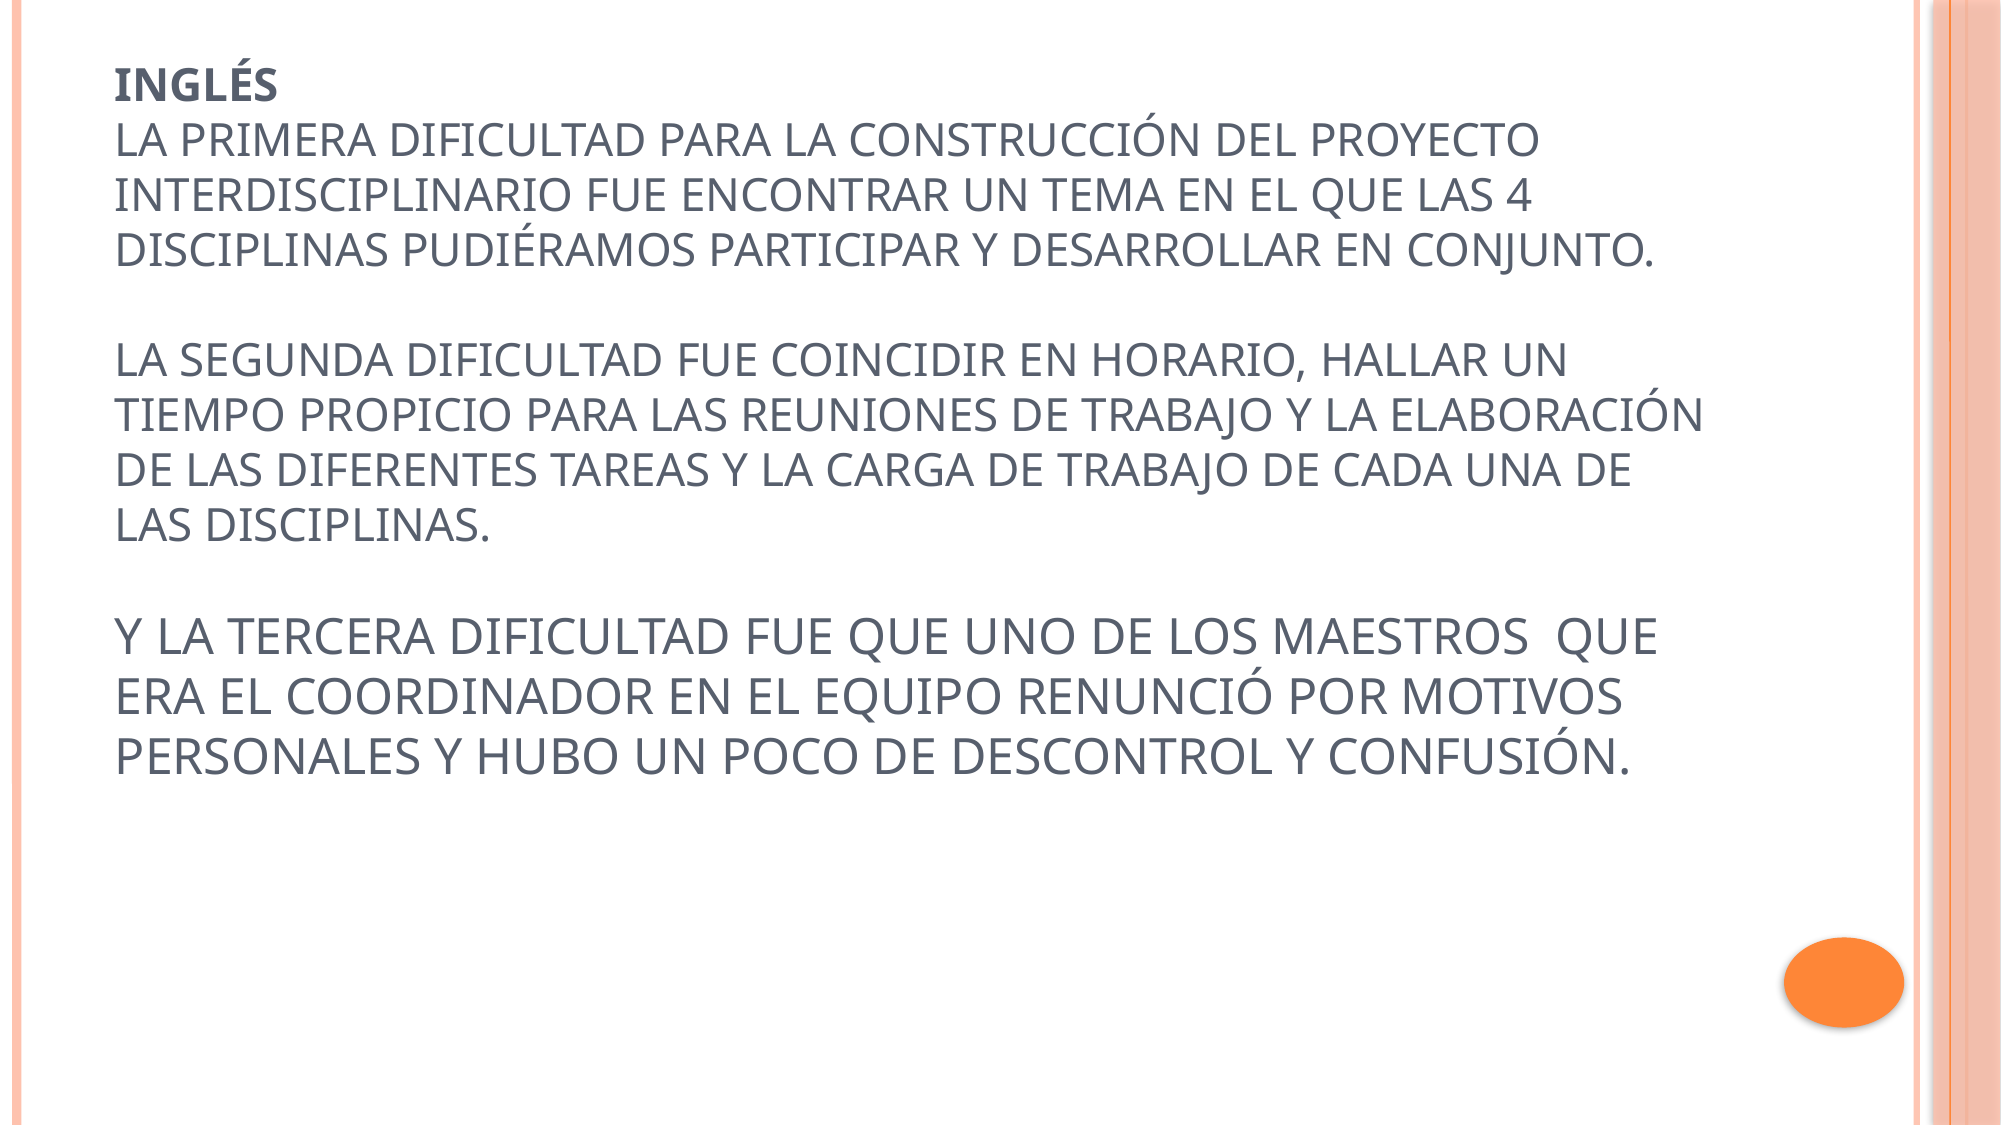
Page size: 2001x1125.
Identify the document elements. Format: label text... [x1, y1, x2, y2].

title INGLÉS La primera dificultad para la construcción del proyecto interdisciplinario fue encontrar un tema en el que las 4 disciplinas pudiéramos participar y desarrollar en conjunto. La segunda dificultad fue coincidir en horario, hallar un tiempo propicio para las reuniones de trabajo y la elaboración de las diferentes tareas y la carga de trabajo de cada una de las disciplinas. Y la tercera dificultad fue que uno de los maestros que era el coordinador en el equipo renunció por motivos personales y hubo un poco de descontrol y confusión. [99, 45, 1734, 903]
